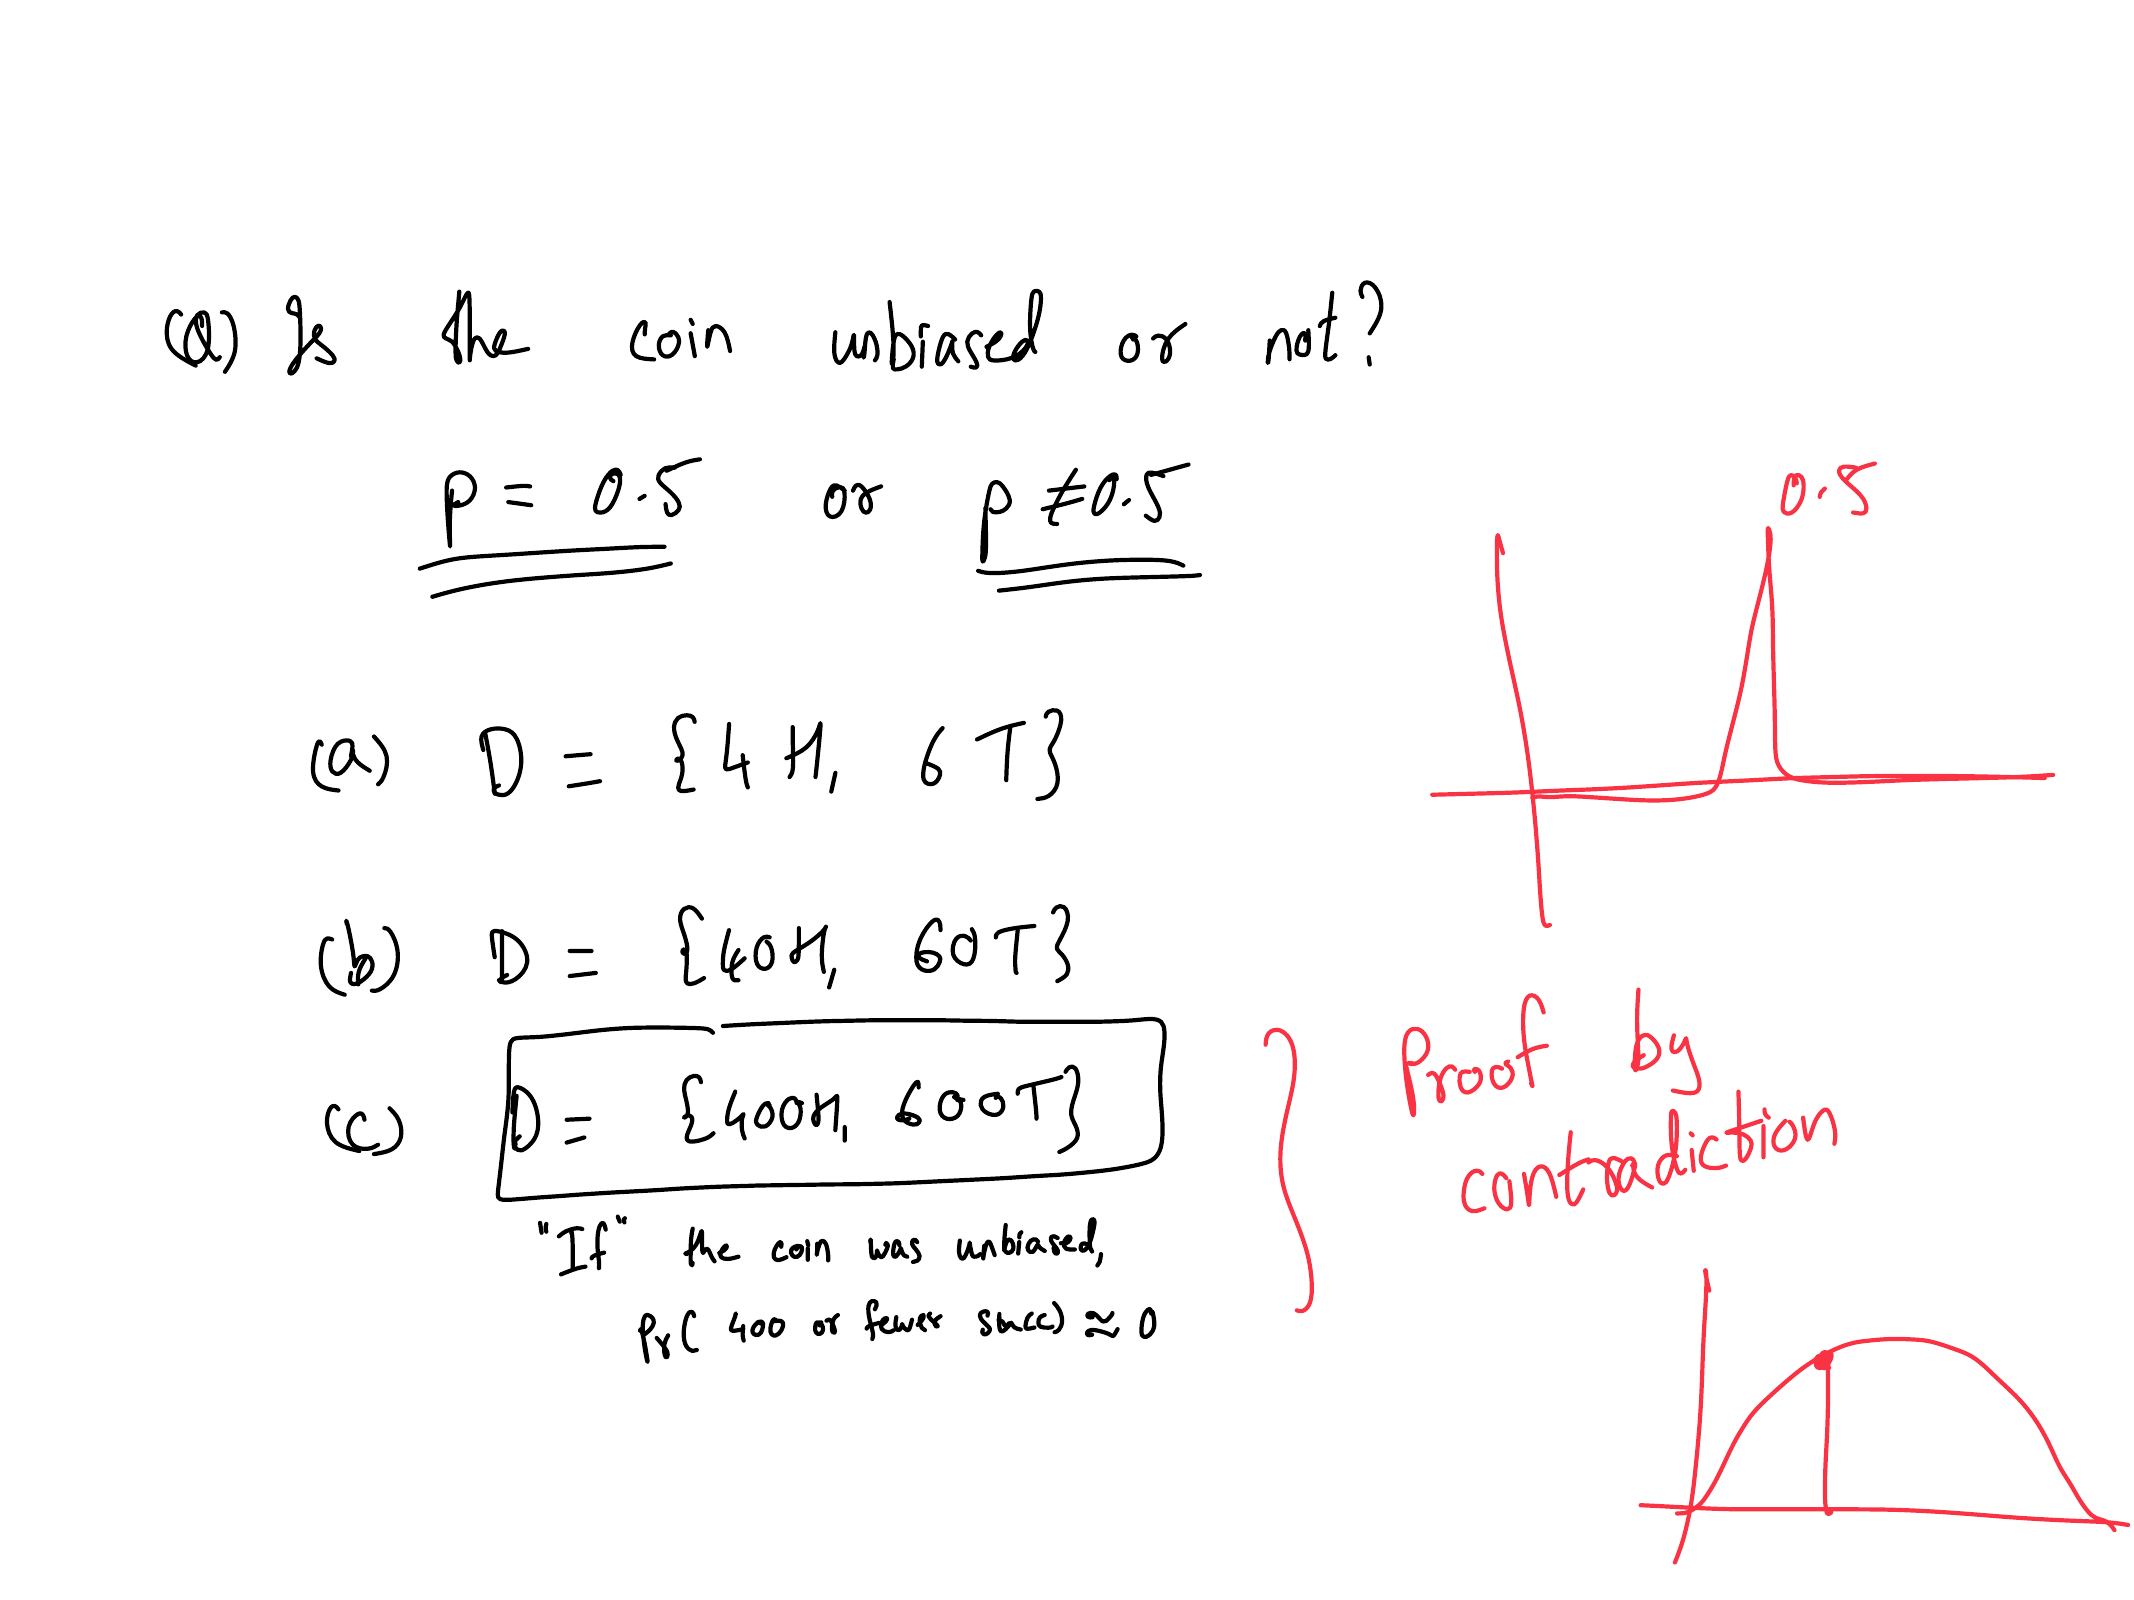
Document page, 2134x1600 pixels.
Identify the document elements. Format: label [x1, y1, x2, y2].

text_box [166, 282, 2129, 1563]
